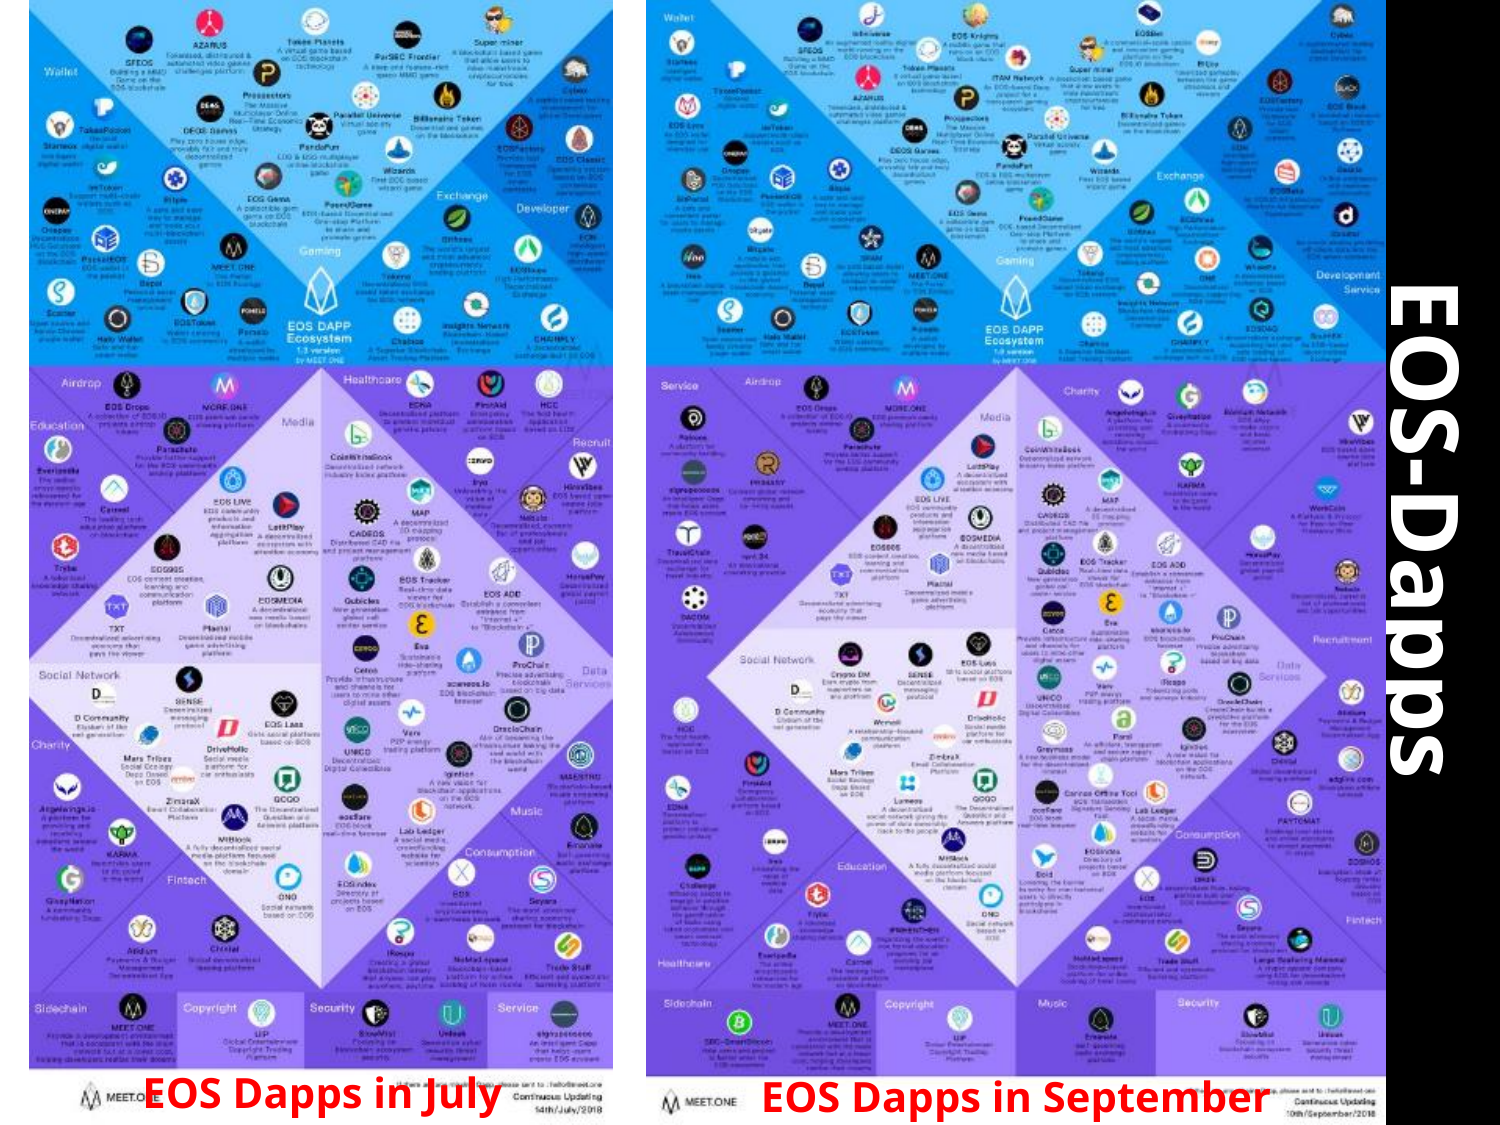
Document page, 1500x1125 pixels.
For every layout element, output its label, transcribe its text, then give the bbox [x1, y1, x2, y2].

title EOS-Dapps [1391, 45, 1500, 1005]
picture [28, 0, 613, 1125]
picture [646, 0, 1386, 1125]
